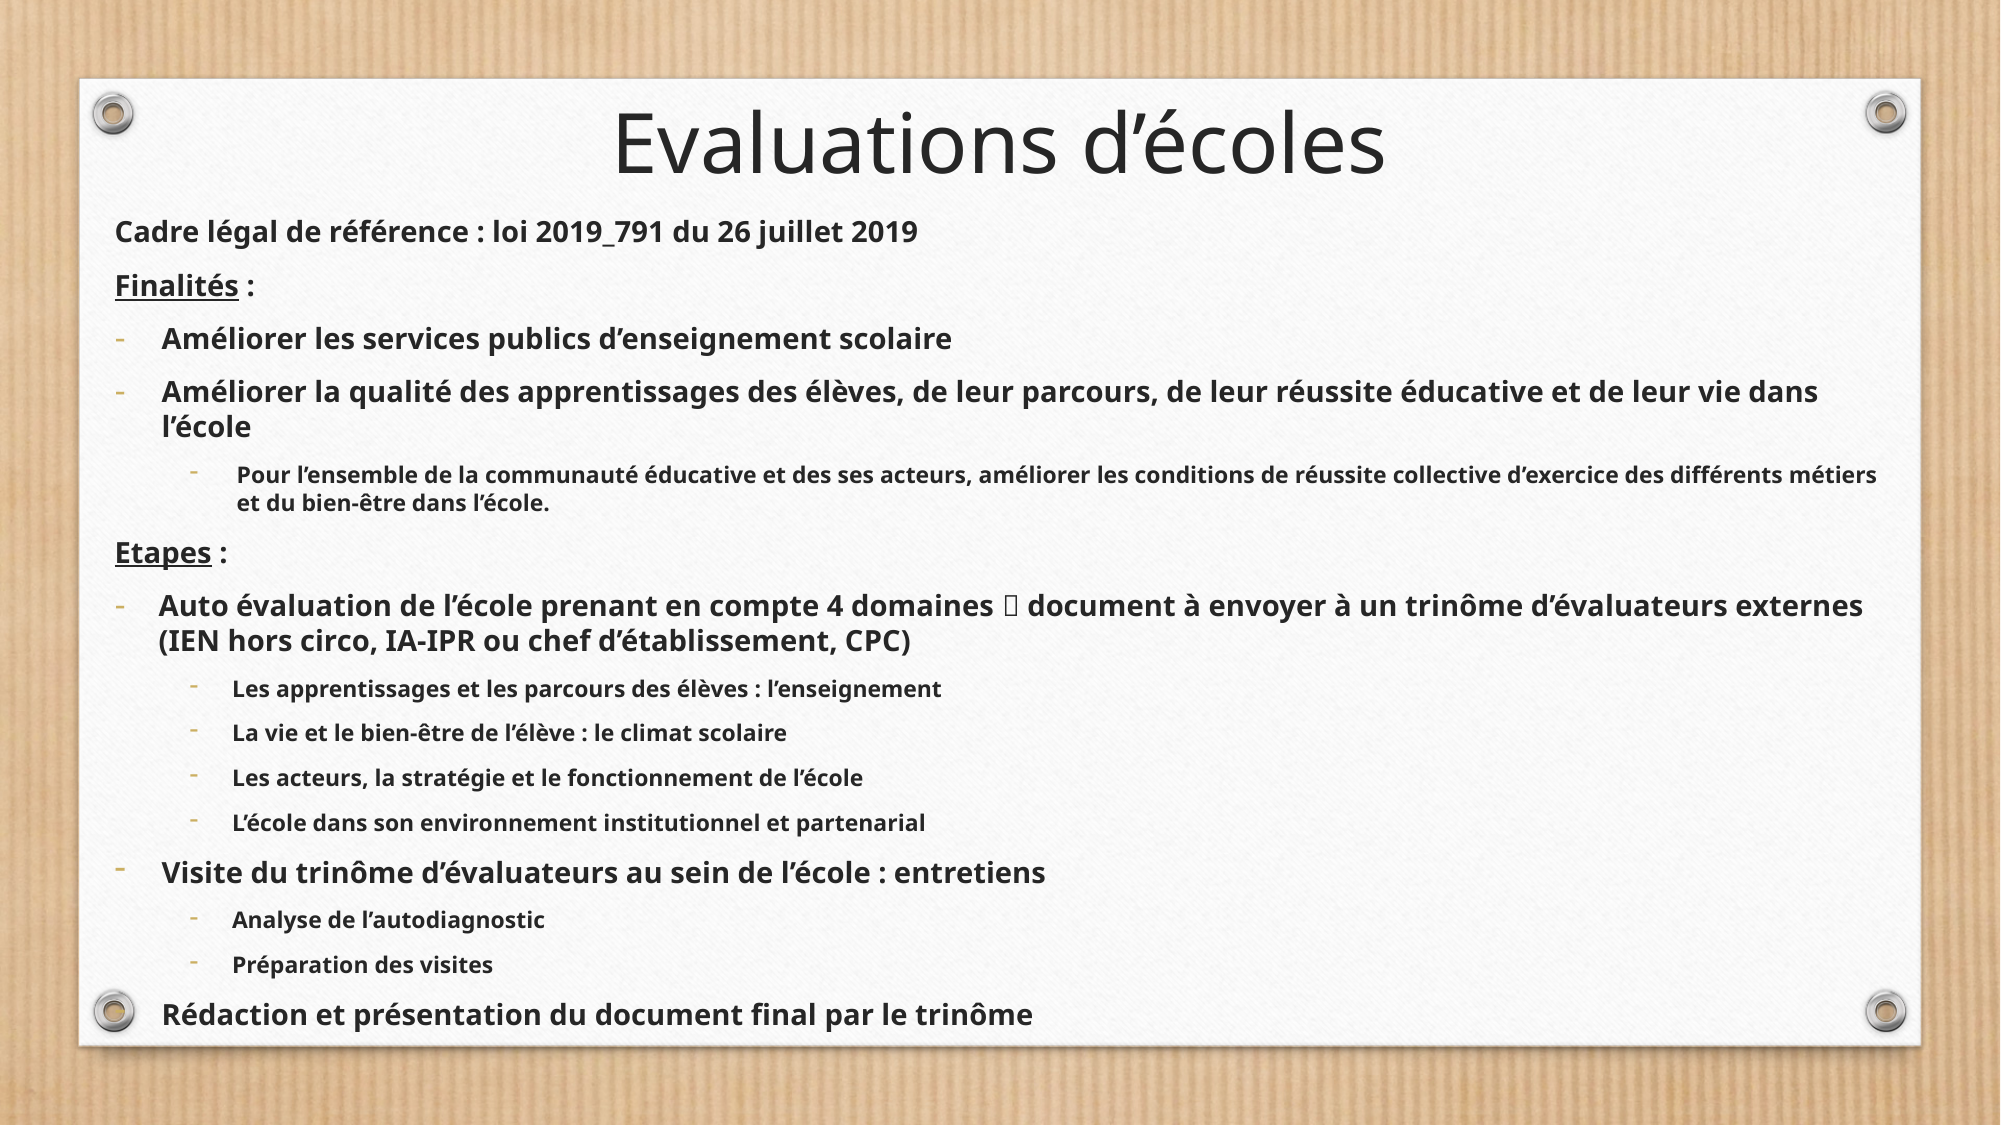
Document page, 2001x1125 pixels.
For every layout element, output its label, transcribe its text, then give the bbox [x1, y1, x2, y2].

text_box Evaluations d’écoles [212, 82, 1788, 148]
picture [0, 0, 2001, 1125]
text_box Cadre légal de référence : loi 2019_791 du 26 juillet 2019 Finalités : Améliorer les services publics d’enseignement scolaire Améliorer la qualité des apprentissages des élèves, de leur parcours, de leur réussite éducative et de leur vie dans l’école Pour l’ensemble de la communauté éducative et des ses acteurs, améliorer les conditions de réussite collective d’exercice des différents métiers et du bien-être dans l’école. Etapes : Auto évaluation de l’école prenant en compte 4 domaines  document à envoyer à un trinôme d’évaluateurs externes (IEN hors circo, IA-IPR ou chef d’établissement, CPC) Les apprentissages et les parcours des élèves : l’enseignement La vie et le bien-être de l’élève : le climat scolaire Les acteurs, la stratégie et le fonctionnement de l’école L’école dans son environnement institutionnel et partenarial Visite du trinôme d’évaluateurs au sein de l’école : entretiens Analyse de l’autodiagnostic Préparation des visites Rédaction et présentation du document final par le trinôme [99, 148, 1900, 1125]
